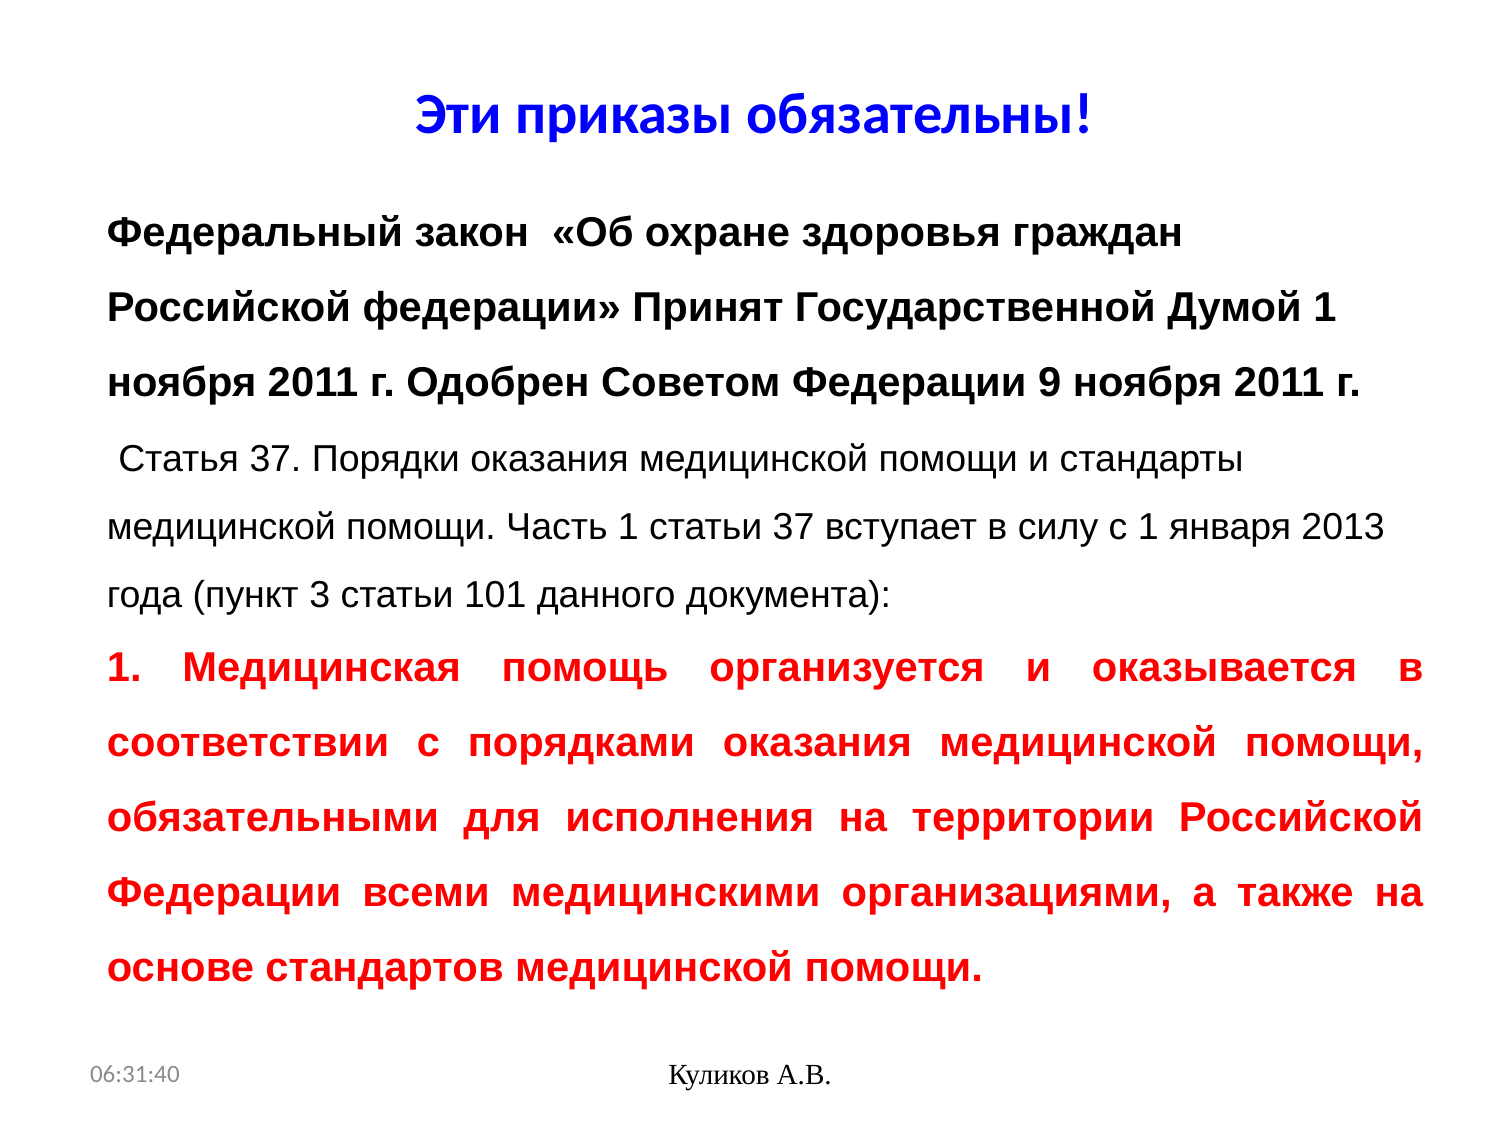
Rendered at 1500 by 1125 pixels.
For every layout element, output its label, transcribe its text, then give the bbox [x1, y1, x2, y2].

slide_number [75, 1042, 425, 1103]
footer Куликов А.В. [512, 1042, 988, 1103]
title Эти приказы обязательны! [79, 47, 1430, 173]
text_box Федеральный закон «Об охране здоровья граждан Российской федерации» Принят Государственной Думой 1 ноября 2011 г. Одобрен Советом Федерации 9 ноября 2011 г. Статья 37. Порядки оказания медицинской помощи и стандарты медицинской помощи. Часть 1 статьи 37 вступает в силу с 1 января 2013 года (пункт 3 статьи 101 данного документа): 1. Медицинская помощь организуется и оказывается в соответствии с порядками оказания медицинской помощи, обязательными для исполнения на территории Российской Федерации всеми медицинскими организациями, а также на основе стандартов медицинской помощи. [92, 172, 1439, 998]
